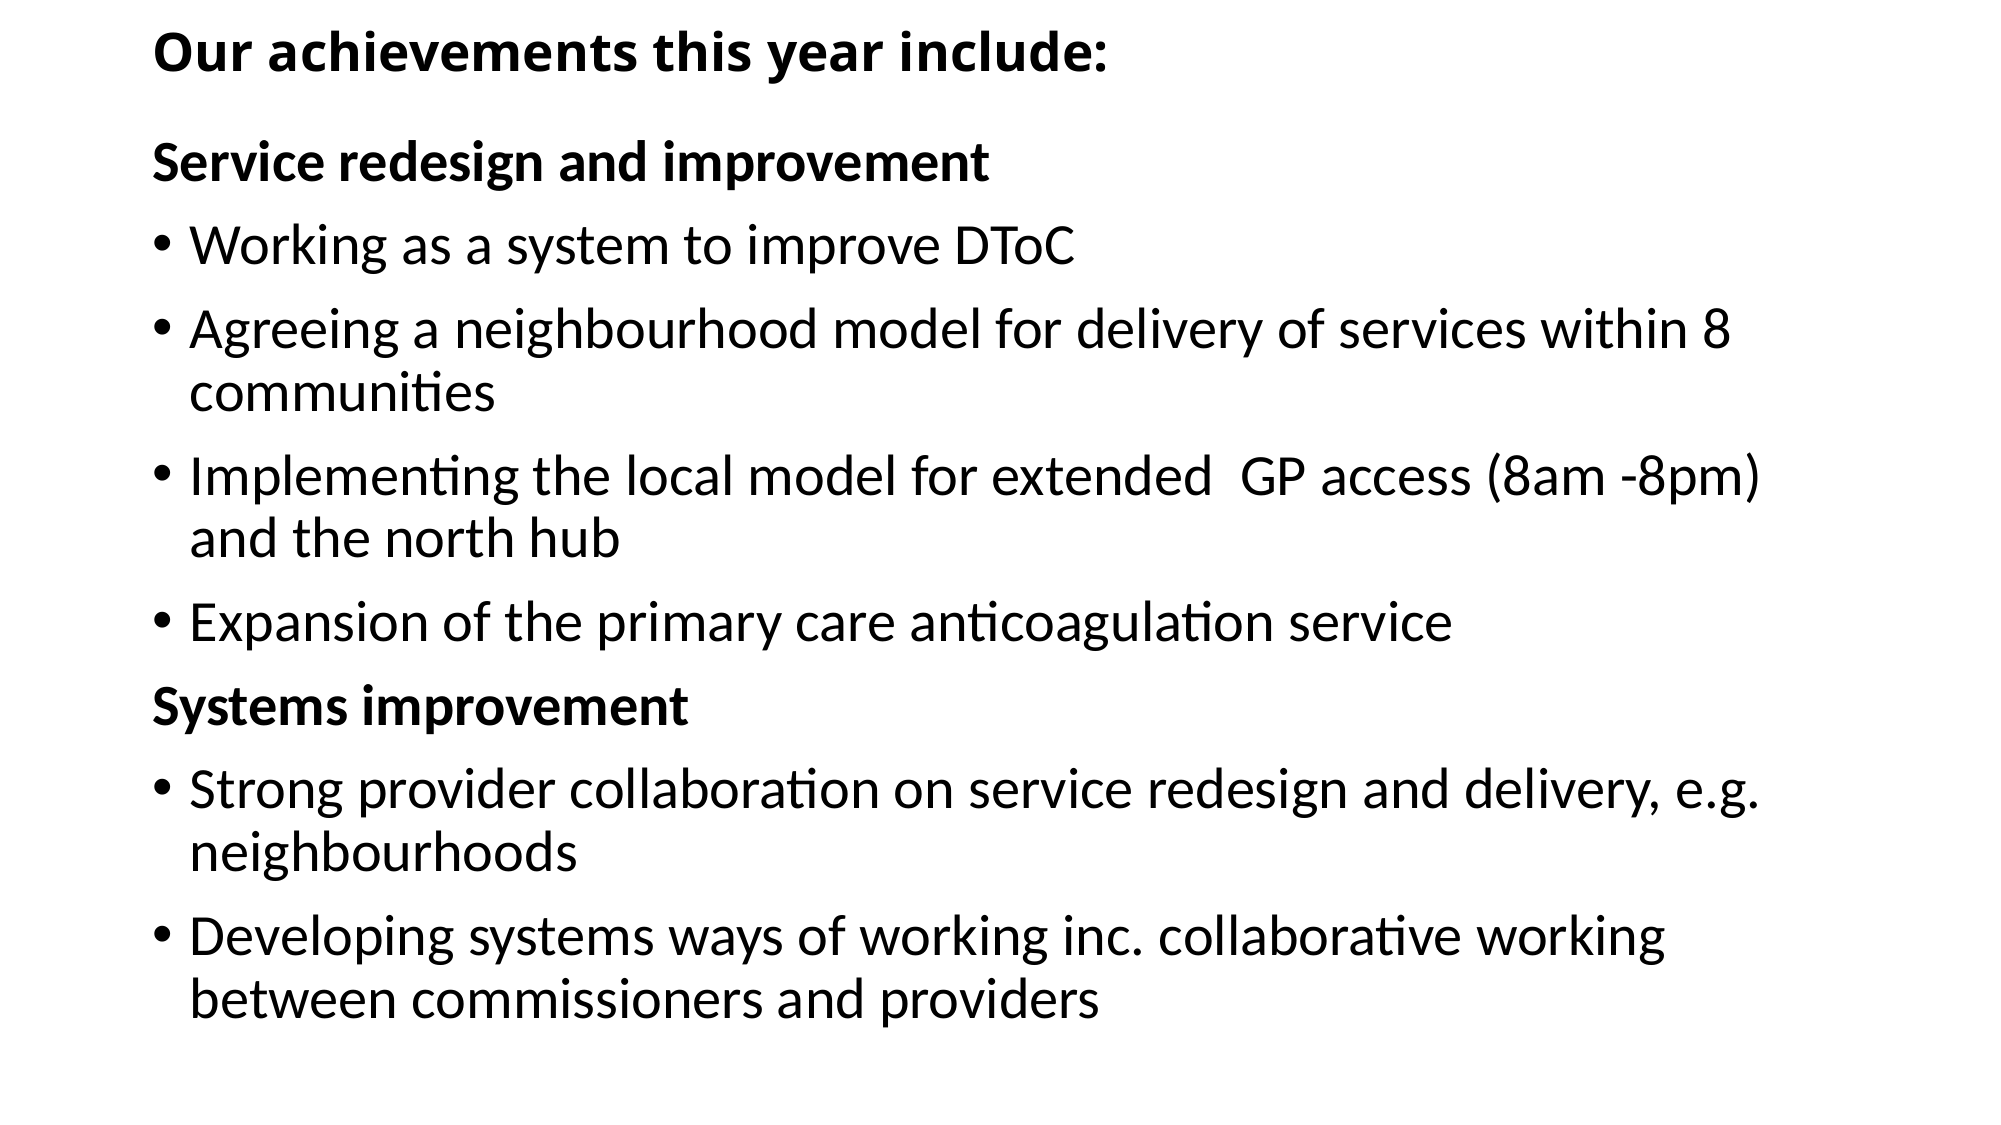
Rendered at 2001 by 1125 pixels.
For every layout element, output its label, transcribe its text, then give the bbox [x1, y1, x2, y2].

title Our achievements this year include: [137, 17, 1863, 123]
list Service redesign and improvement Working as a system to improve DToC Agreeing a neighbourhood model for delivery of services within 8 communities Implementing the local model for extended GP access (8am -8pm) and the north hub Expansion of the primary care anticoagulation service Systems improvement Strong provider collaboration on service redesign and delivery, e.g. neighbourhoods Developing systems ways of working inc. collaborative working between commissioners and providers [137, 123, 1863, 1072]
